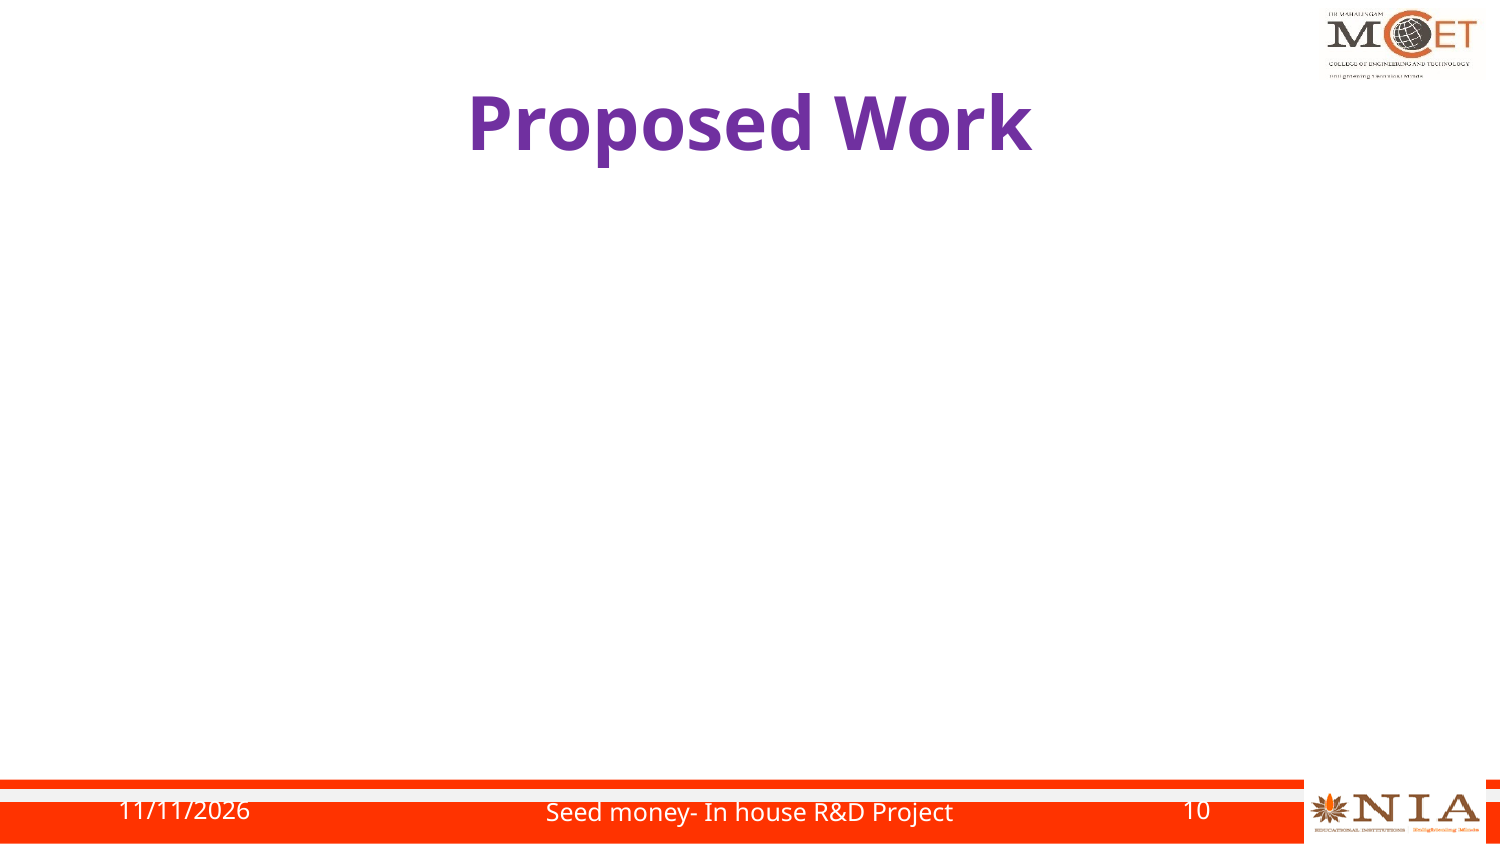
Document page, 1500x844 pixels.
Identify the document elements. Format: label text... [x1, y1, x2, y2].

picture [1319, 8, 1486, 80]
slide_number 10 [1059, 795, 1226, 829]
footer Seed money- In house R&D Project [496, 795, 1004, 828]
picture [1304, 779, 1486, 844]
title Proposed Work [103, 44, 1397, 208]
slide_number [103, 795, 441, 828]
